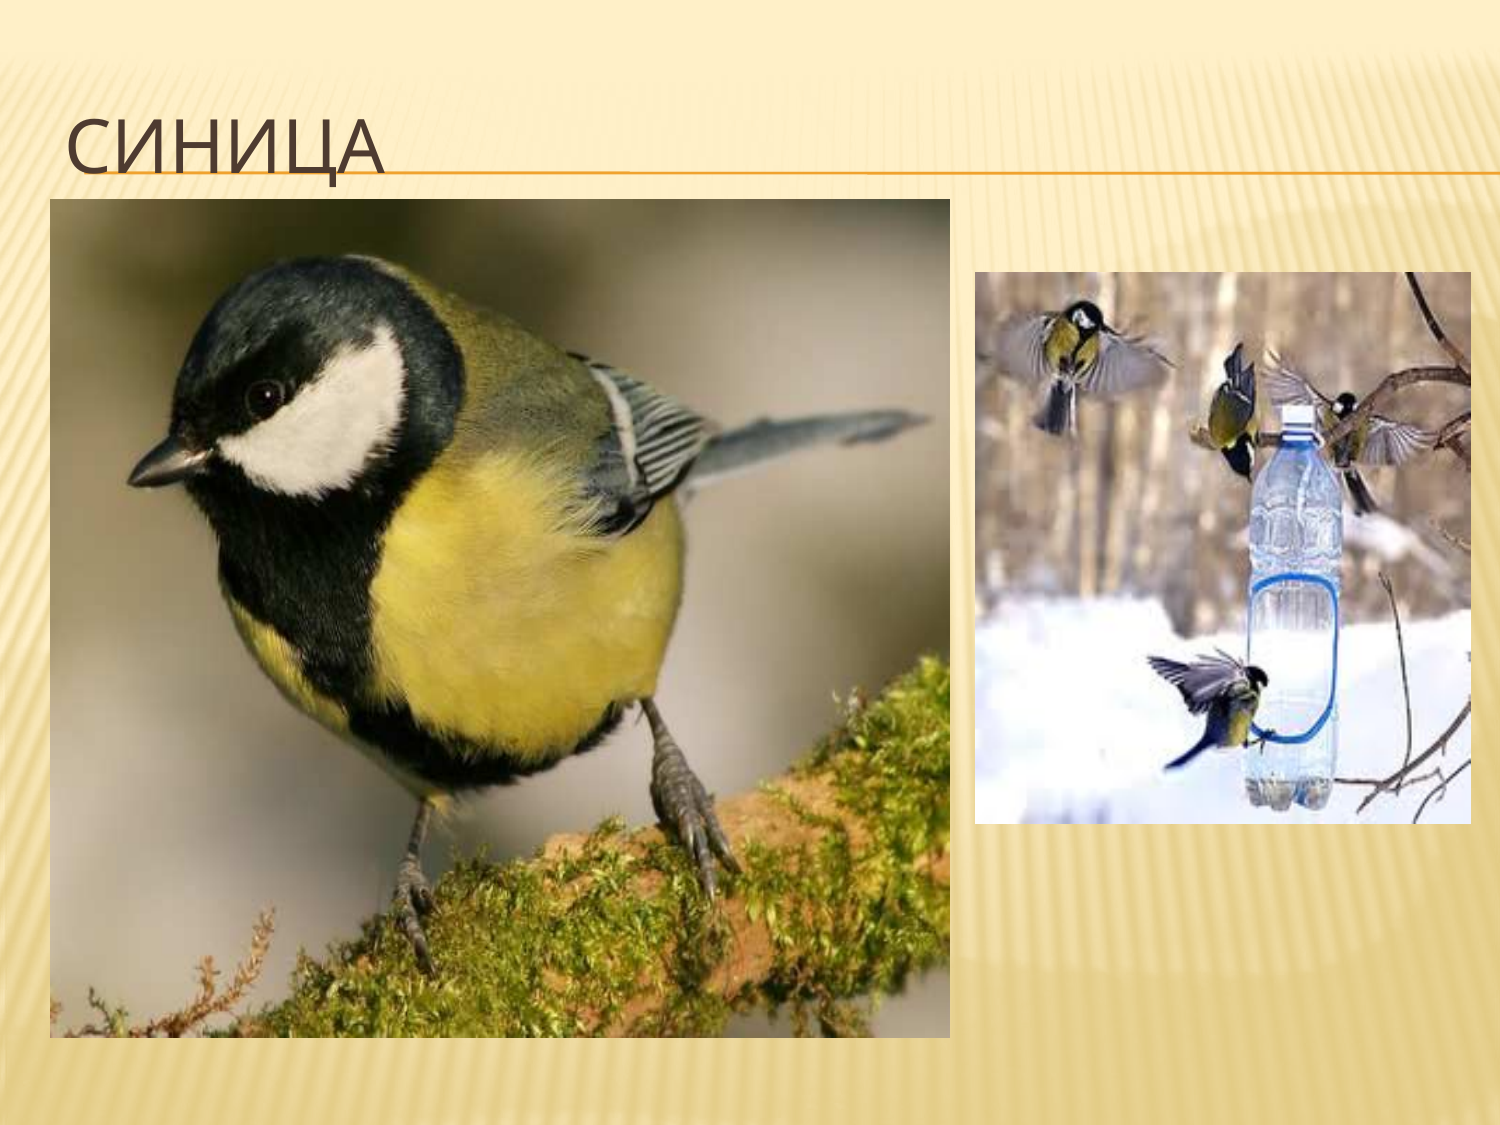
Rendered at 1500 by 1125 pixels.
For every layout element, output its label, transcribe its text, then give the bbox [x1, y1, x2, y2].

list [49, 199, 951, 1038]
title синица [49, 75, 1475, 213]
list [974, 271, 1471, 824]
